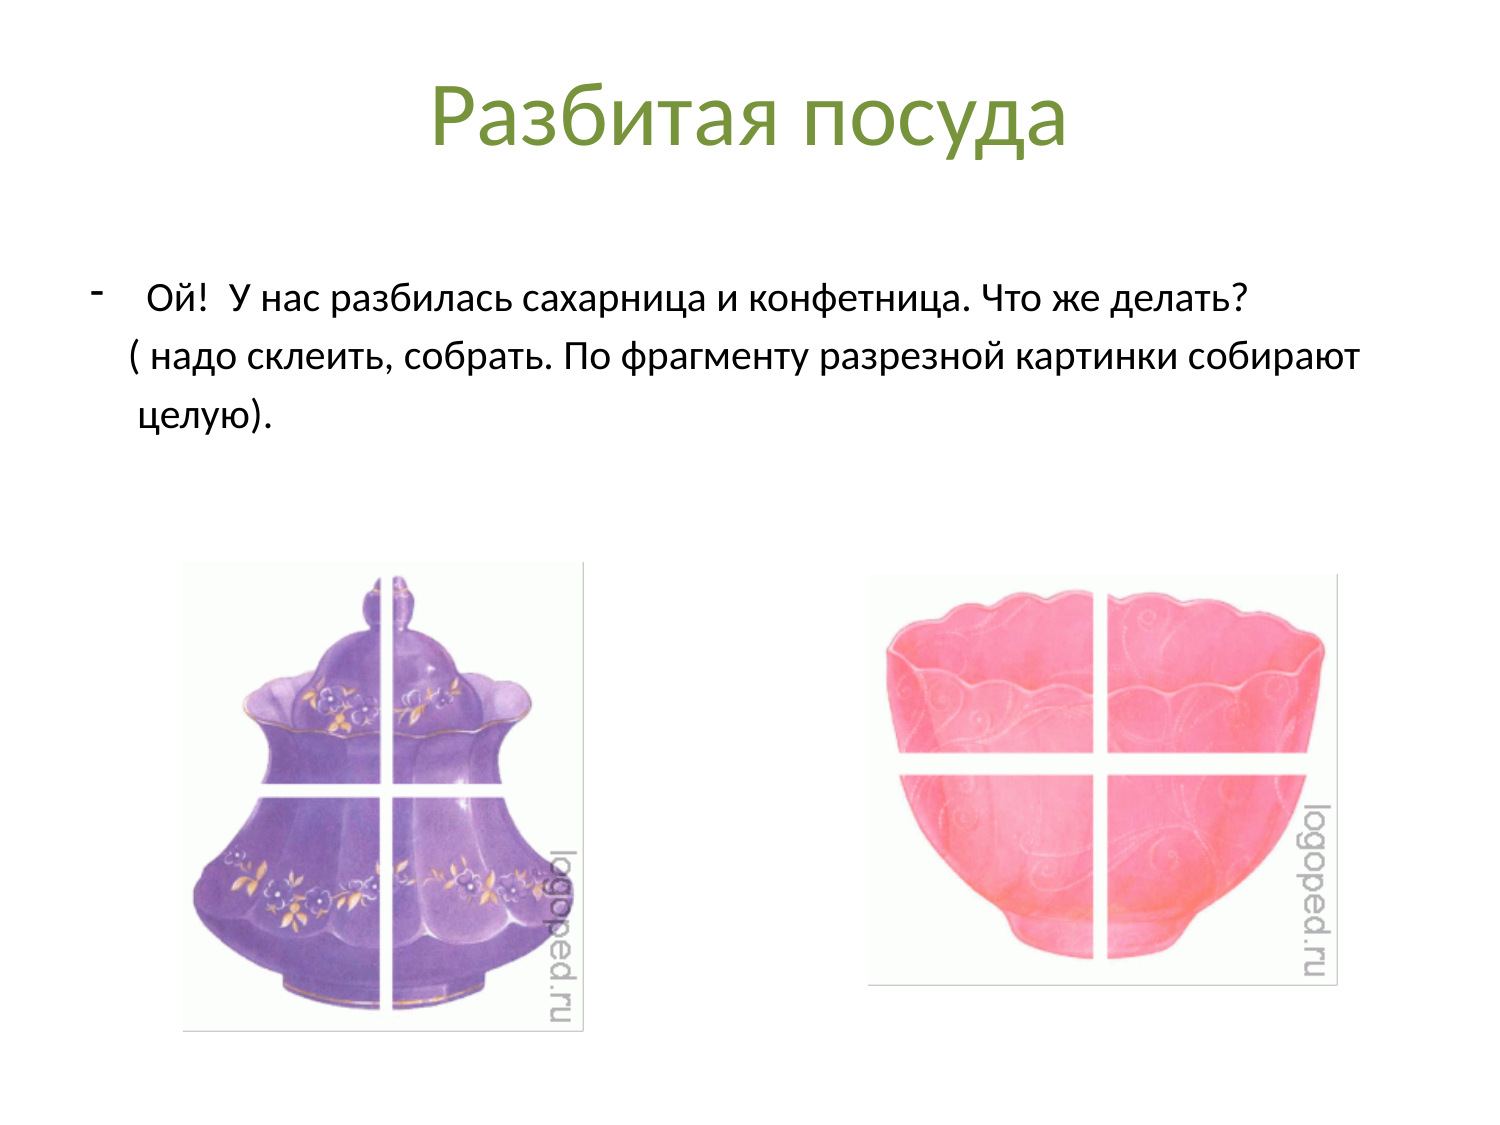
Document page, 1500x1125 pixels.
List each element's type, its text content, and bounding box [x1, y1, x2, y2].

picture [867, 574, 1339, 988]
picture [182, 562, 585, 1033]
title Разбитая посуда [75, 45, 1425, 173]
list Ой! У нас разбилась сахарница и конфетница. Что же делать? ( надо склеить, собрать. По фрагменту разрезной картинки собирают целую). [75, 262, 1459, 1005]
